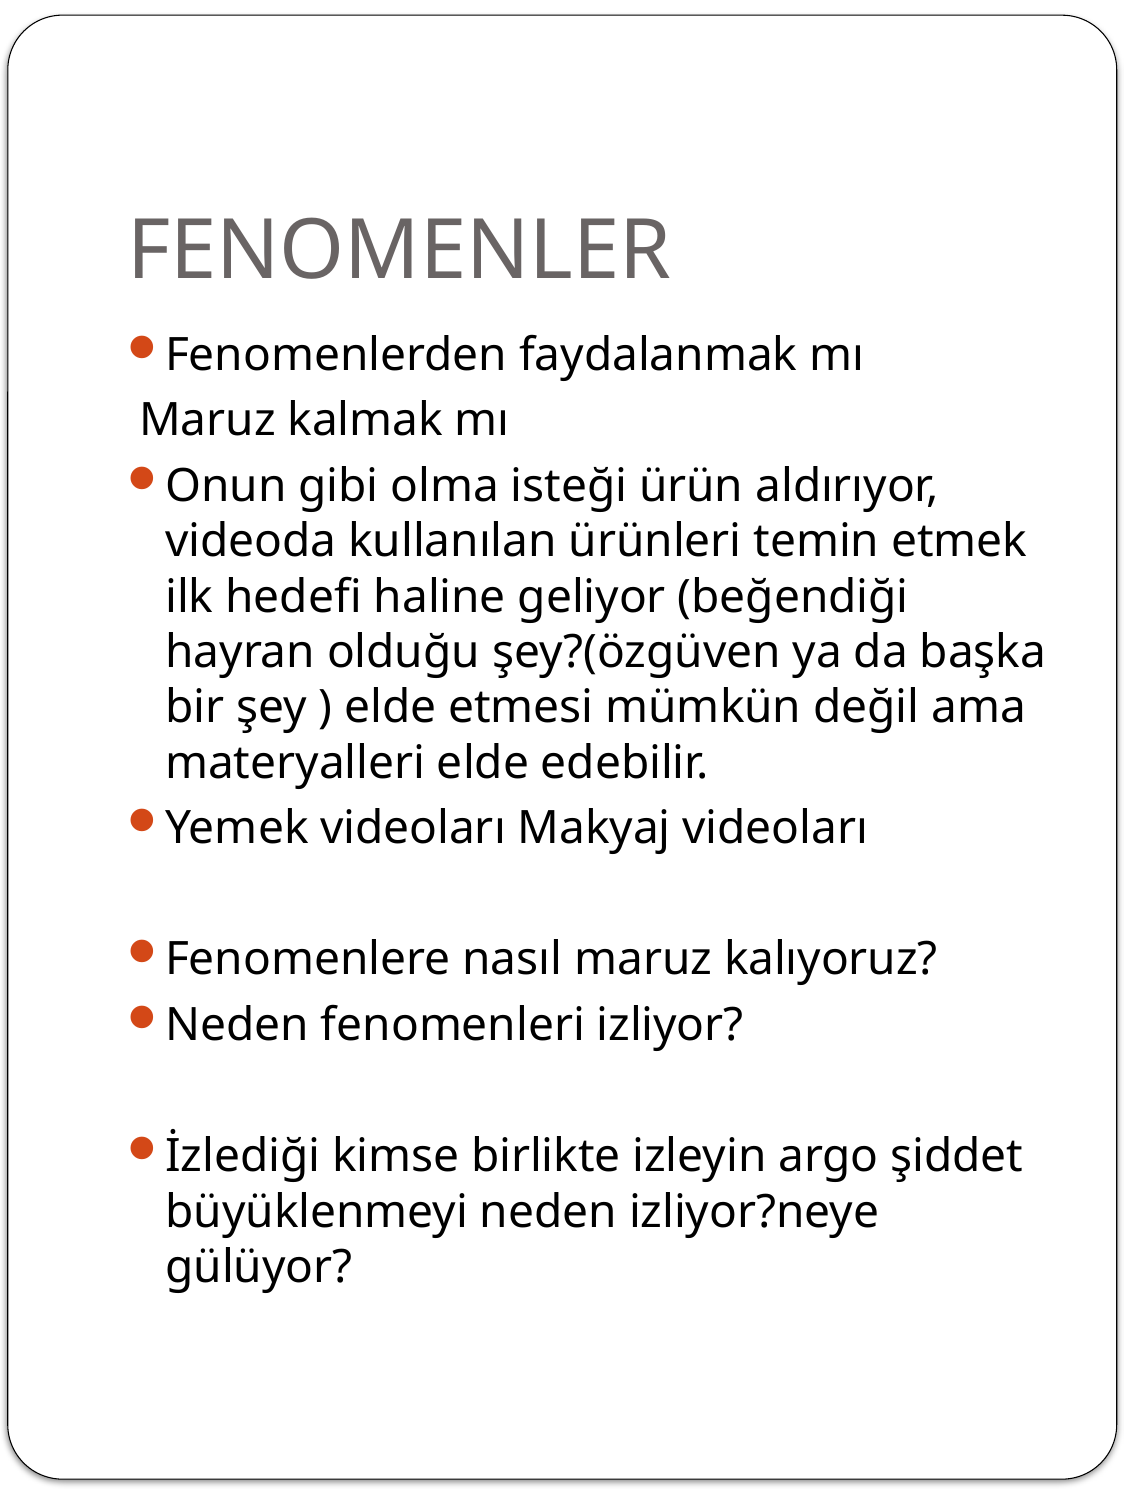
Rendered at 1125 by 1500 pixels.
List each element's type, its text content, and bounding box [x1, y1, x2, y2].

list Fenomenlerden faydalanmak mı Maruz kalmak mı Onun gibi olma isteği ürün aldırıyor, videoda kullanılan ürünleri temin etmek ilk hedefi haline geliyor (beğendiği hayran olduğu şey?(özgüven ya da başka bir şey ) elde etmesi mümkün değil ama materyalleri elde edebilir. Yemek videoları Makyaj videoları Fenomenlere nasıl maruz kalıyoruz? Neden fenomenleri izliyor? İzlediği kimse birlikte izleyin argo şiddet büyüklenmeyi neden izliyor?neye gülüyor? [112, 316, 1069, 1317]
title FENOMENLER [112, 60, 1069, 310]
